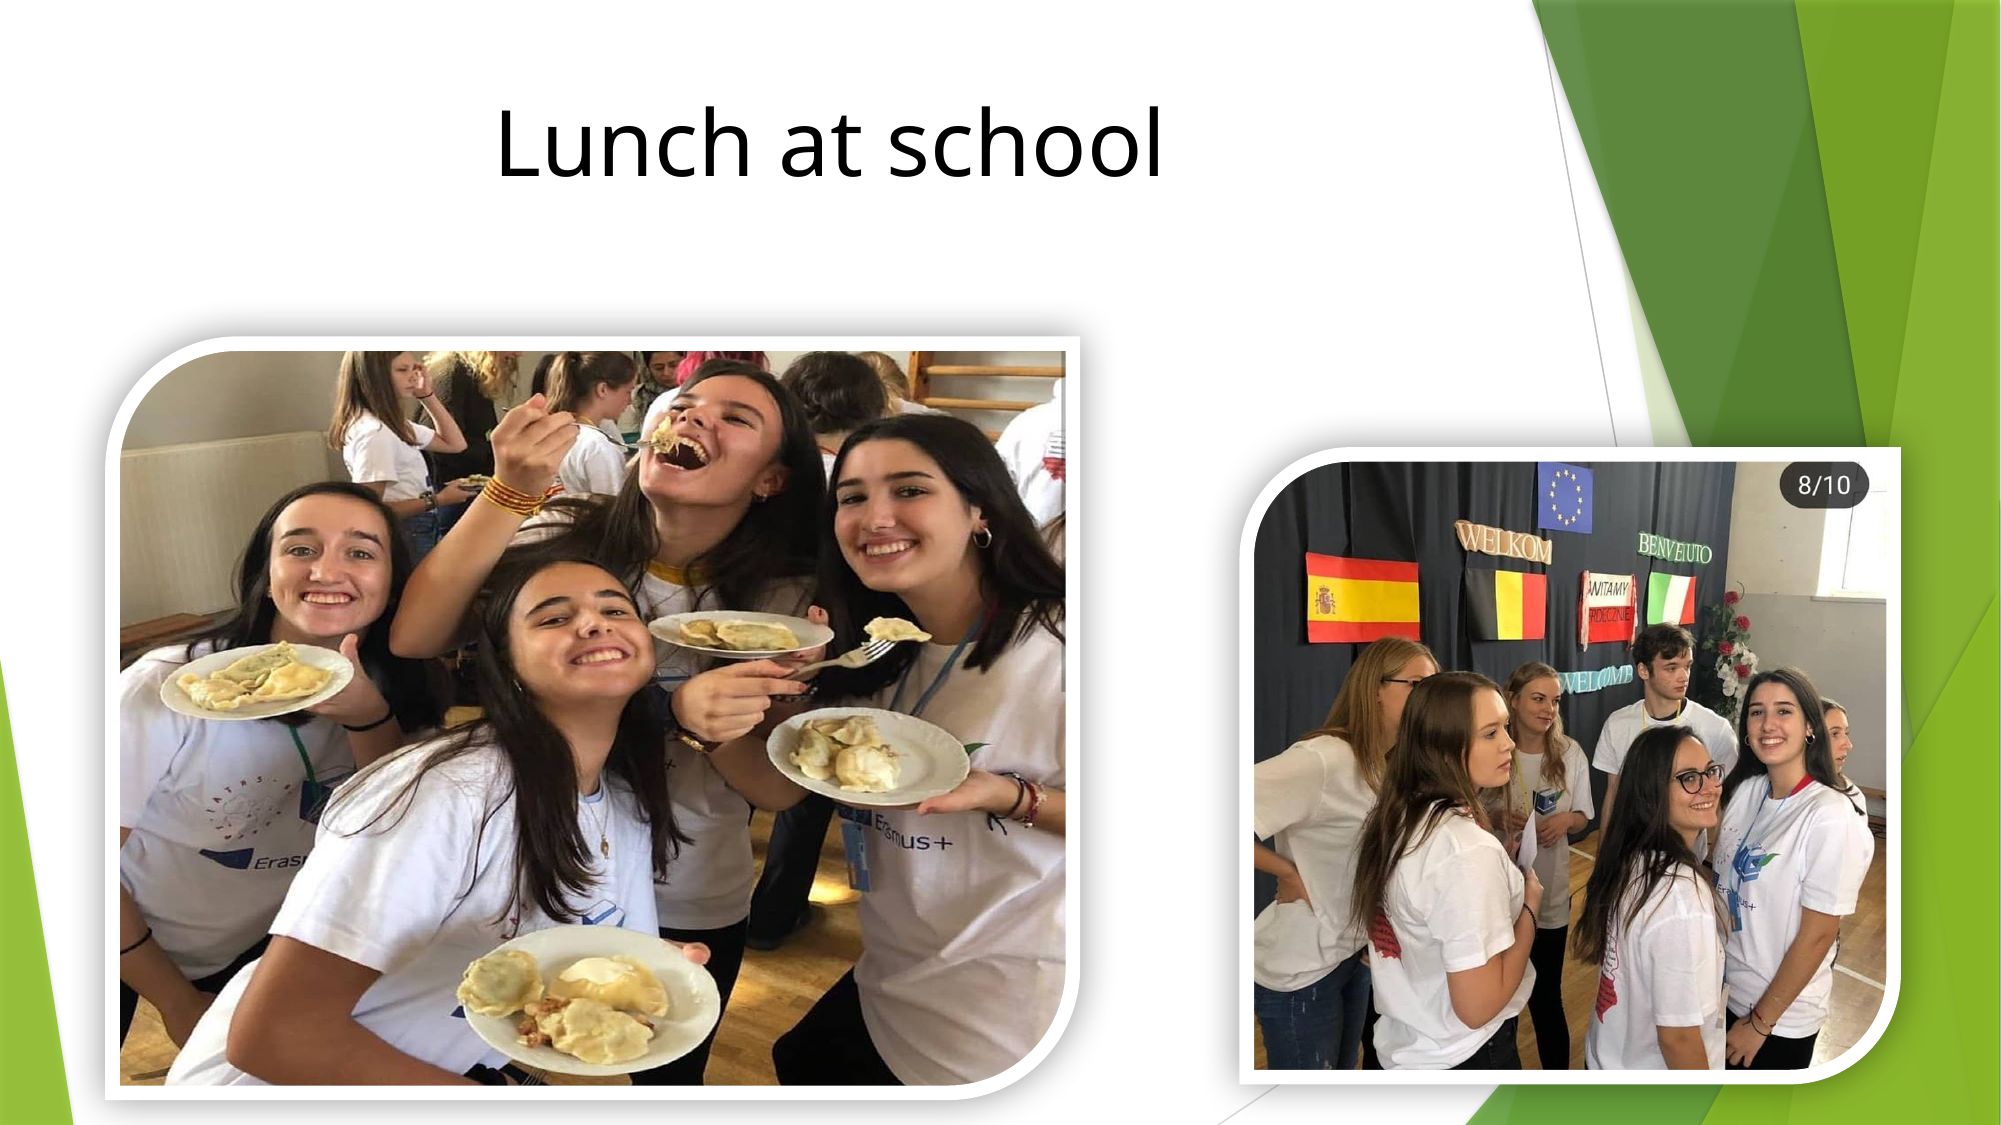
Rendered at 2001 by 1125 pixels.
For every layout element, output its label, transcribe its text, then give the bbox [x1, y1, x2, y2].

picture [1246, 453, 1895, 1078]
picture [111, 343, 1074, 1094]
text_box Lunch at school [478, 77, 1182, 202]
